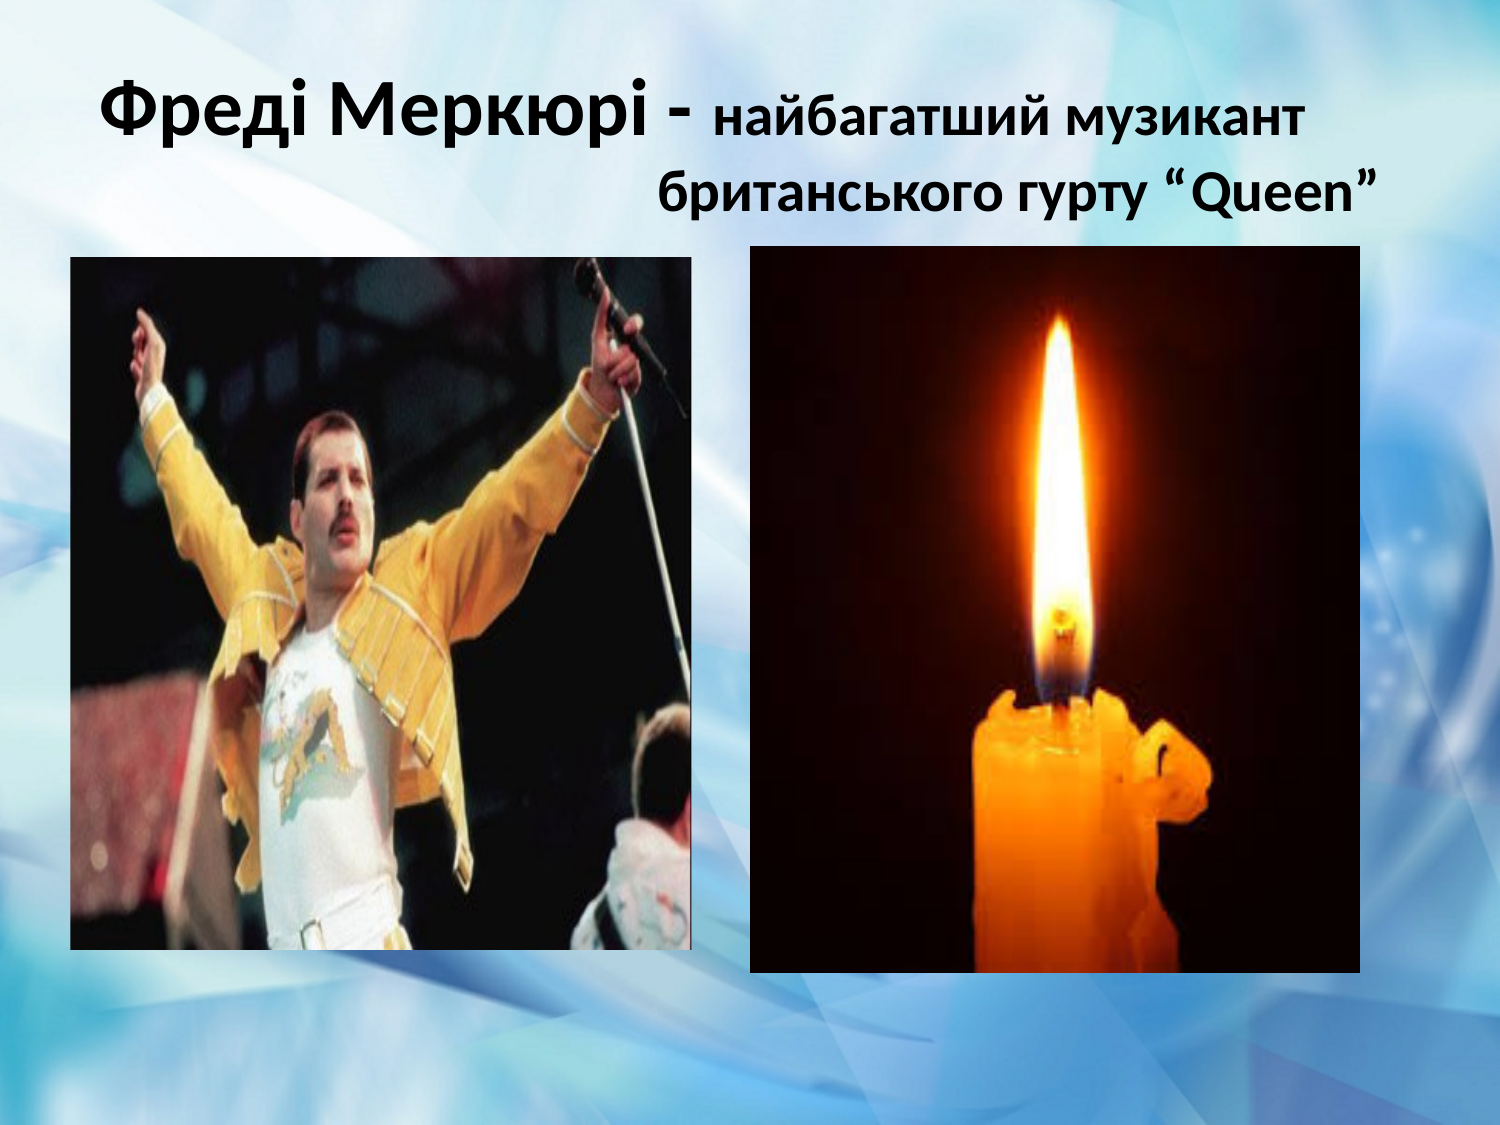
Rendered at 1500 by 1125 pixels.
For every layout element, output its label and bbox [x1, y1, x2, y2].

picture [0, 0, 1500, 1125]
list [70, 257, 692, 950]
